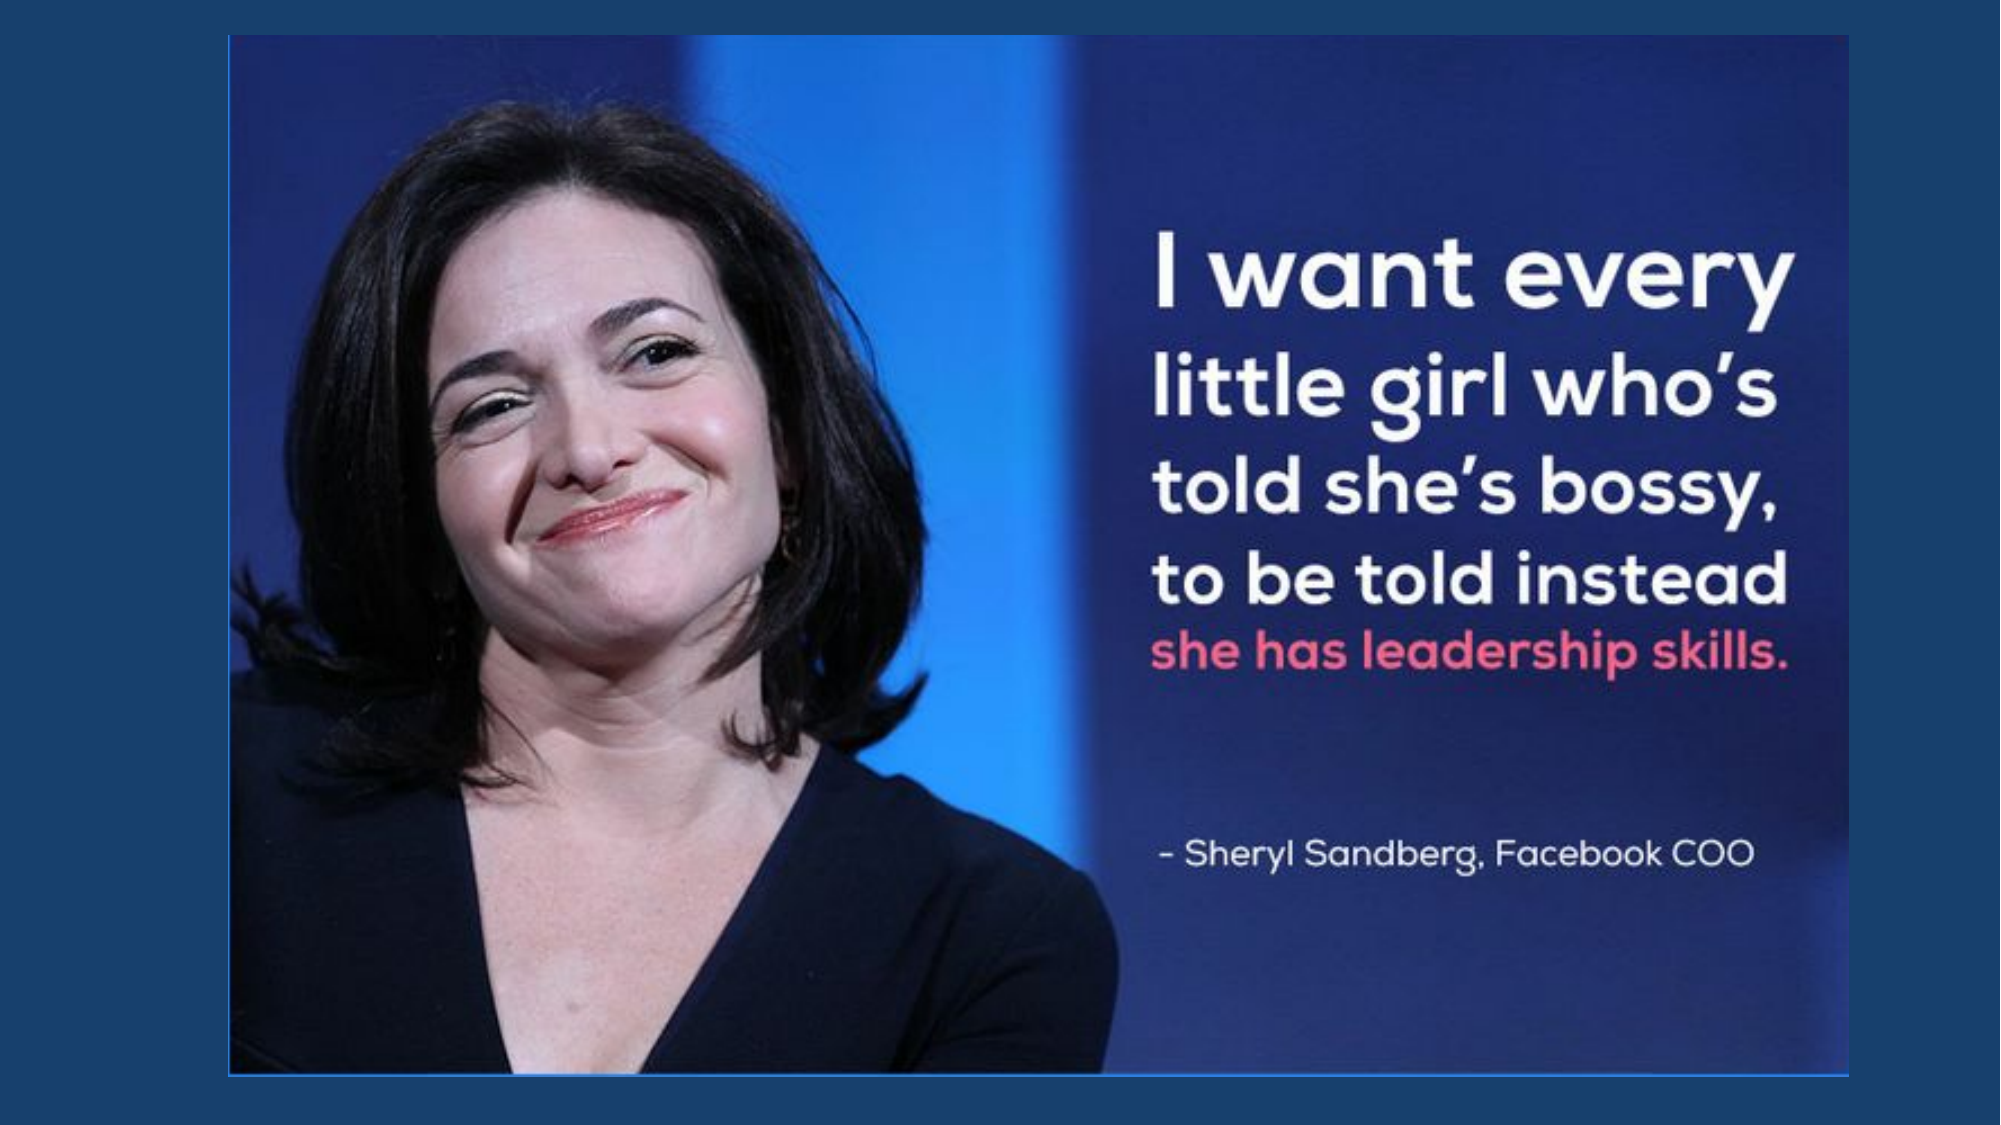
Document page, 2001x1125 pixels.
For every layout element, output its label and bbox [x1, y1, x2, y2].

list [228, 34, 1849, 1078]
